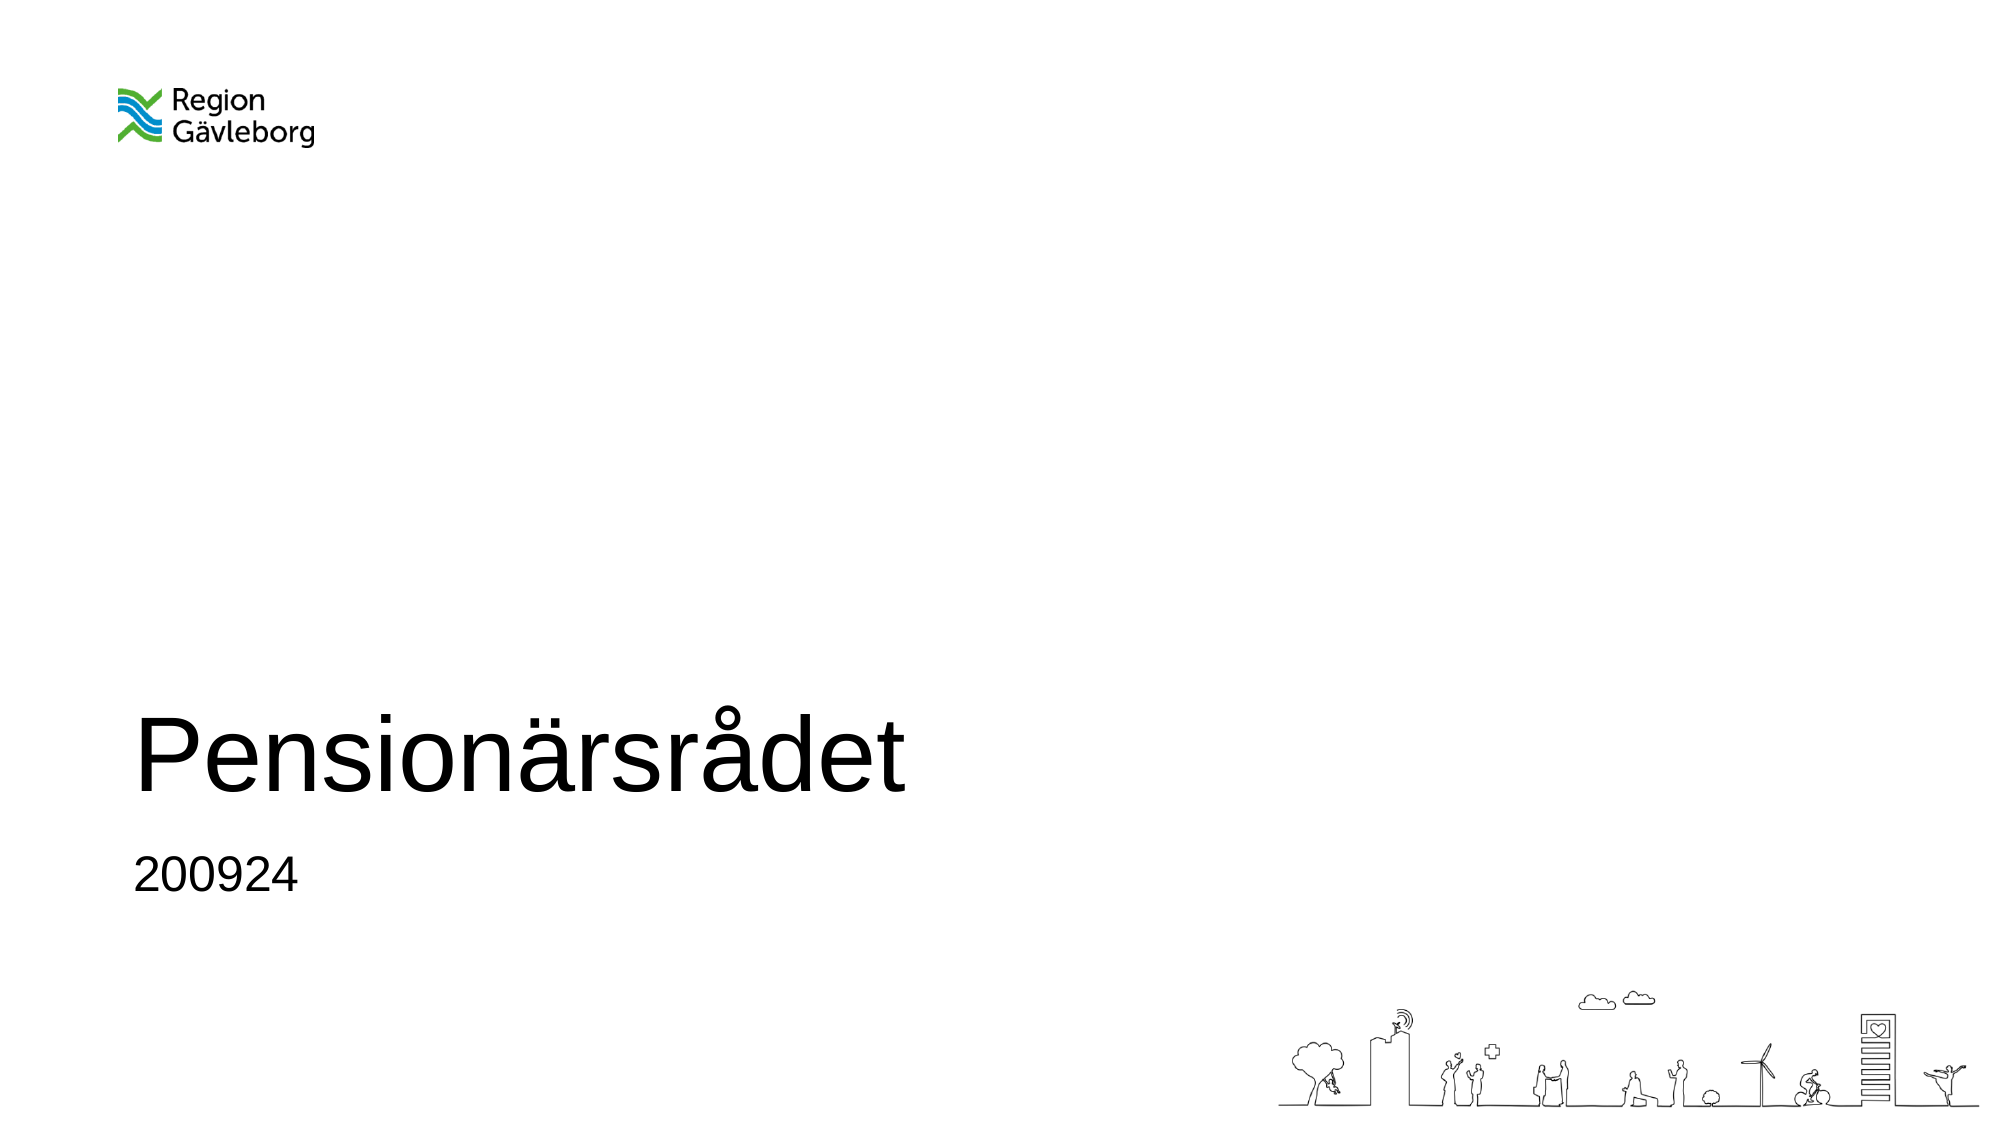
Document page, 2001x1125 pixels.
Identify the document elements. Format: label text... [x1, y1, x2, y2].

picture [118, 88, 314, 148]
subtitle 200924 [118, 834, 1890, 953]
picture [142, 117, 152, 126]
title Pensionärsrådet [118, 586, 1890, 823]
picture [1118, 940, 2001, 1125]
